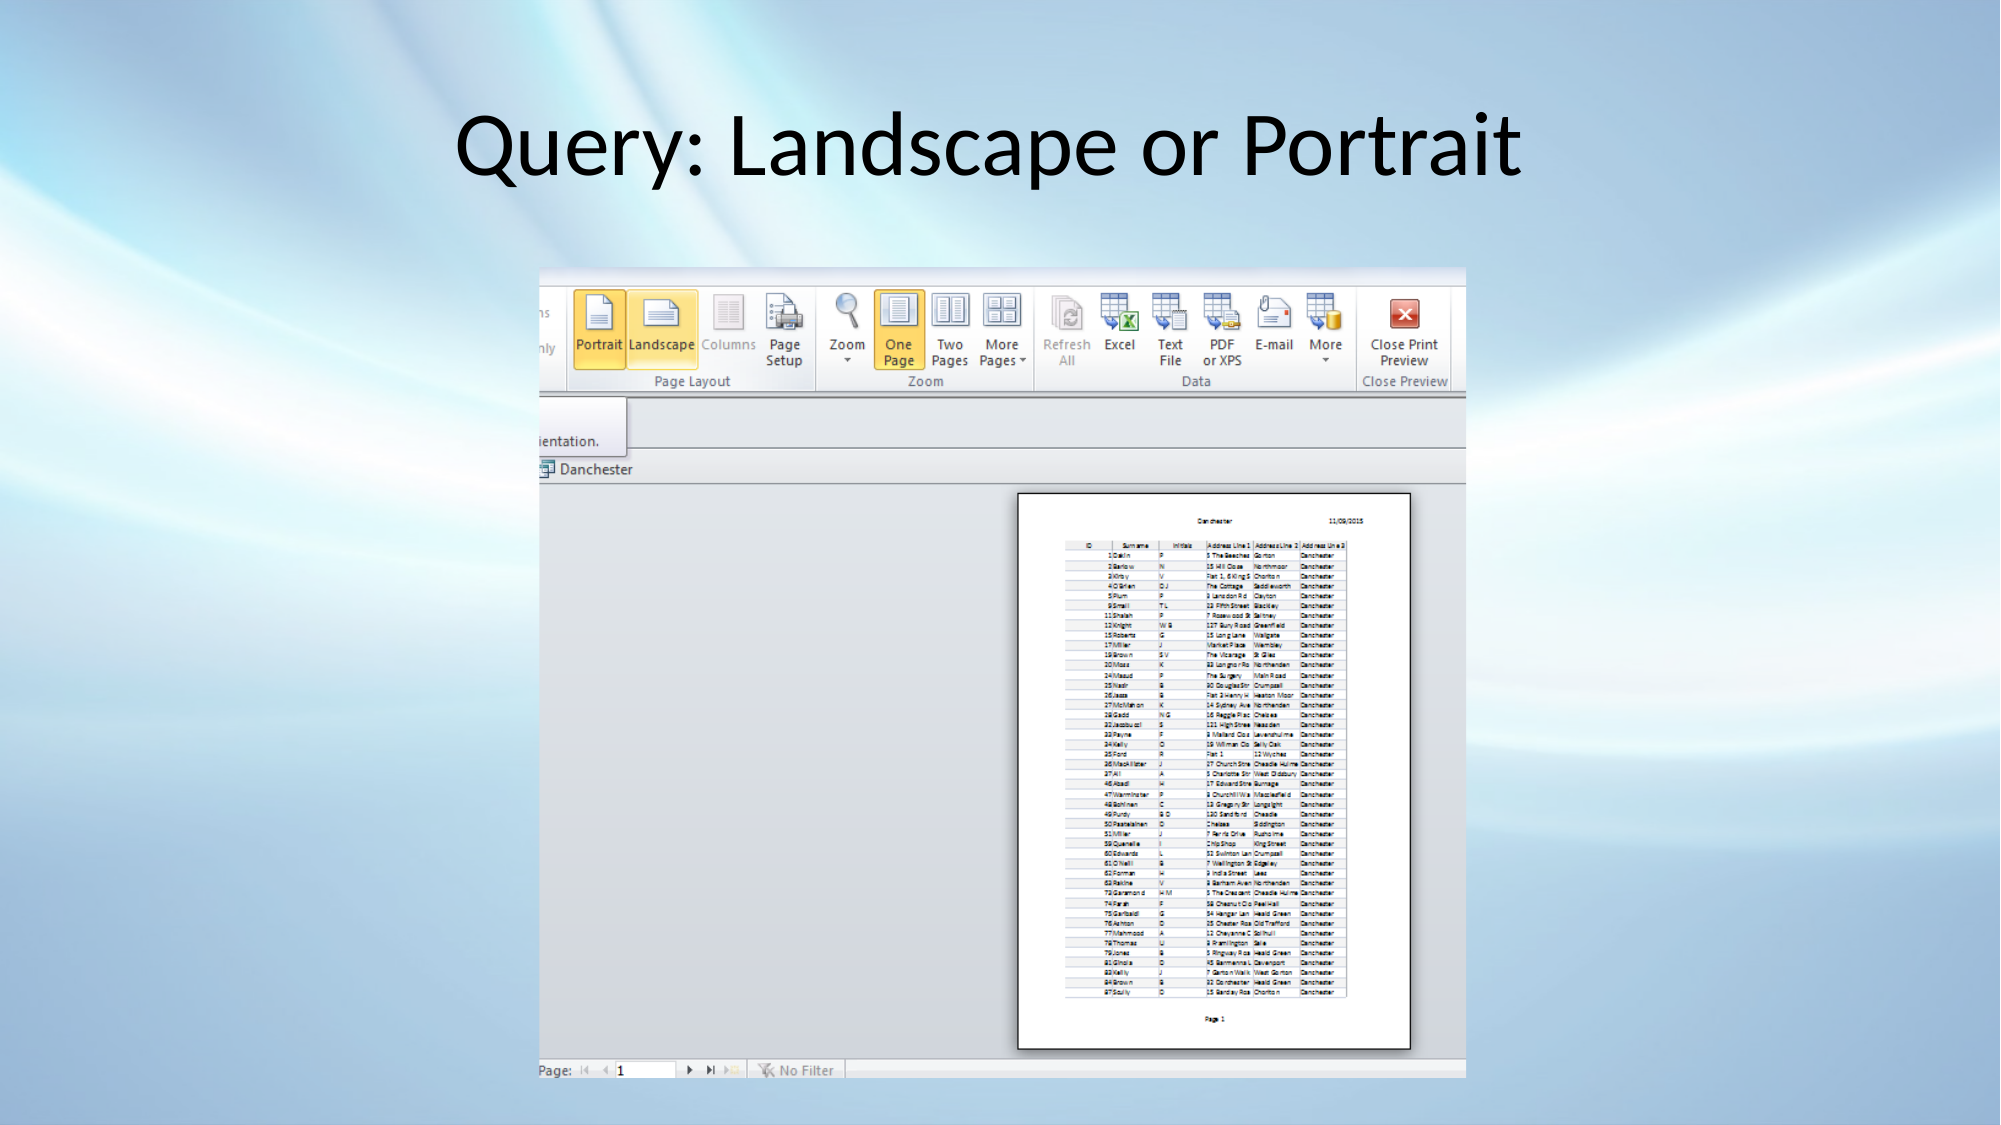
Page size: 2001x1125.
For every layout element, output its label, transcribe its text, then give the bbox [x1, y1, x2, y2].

picture [539, 266, 1467, 1079]
title Query: Landscape or Portrait [99, 45, 1900, 233]
